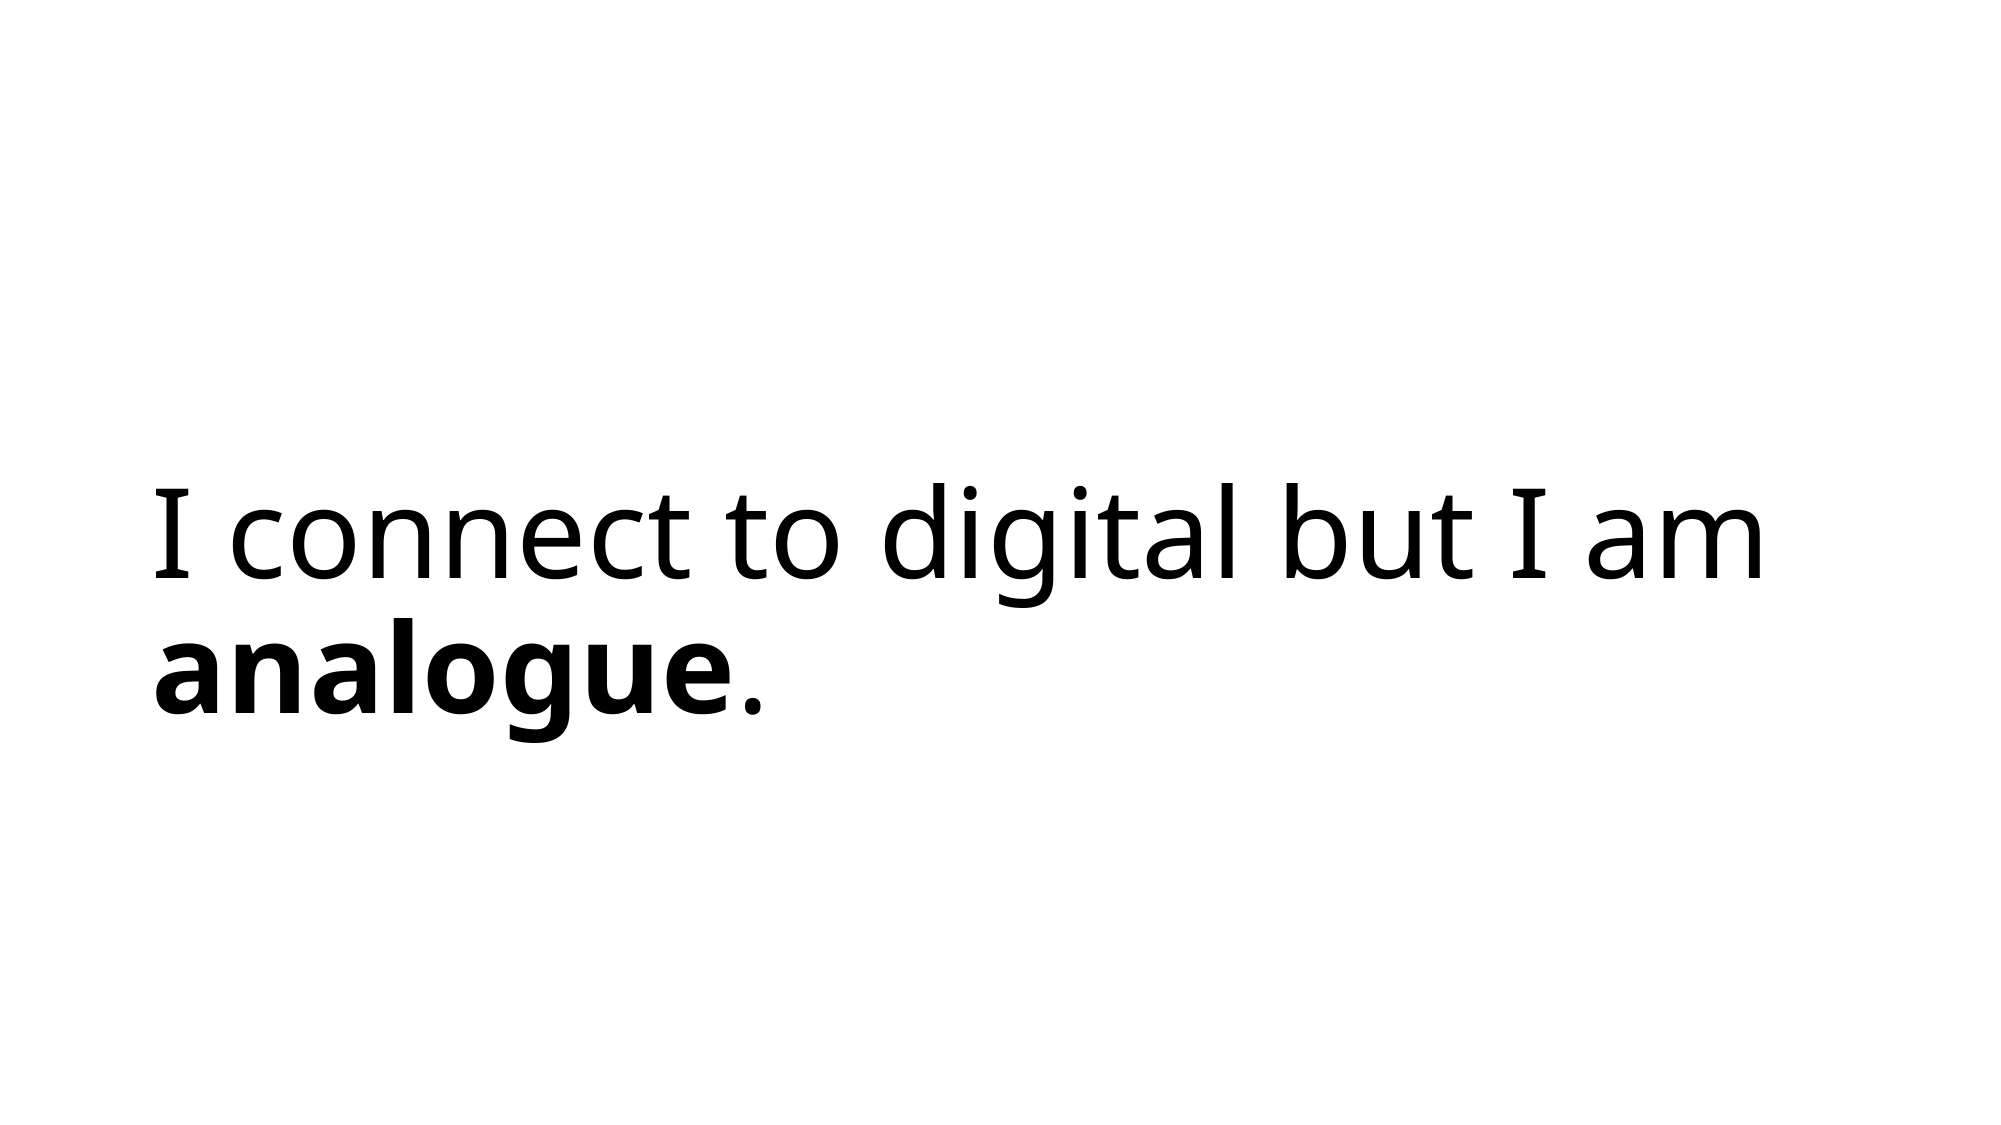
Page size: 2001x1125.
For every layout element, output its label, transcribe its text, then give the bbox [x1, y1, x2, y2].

title I connect to digital but I am analogue. [136, 280, 1862, 749]
